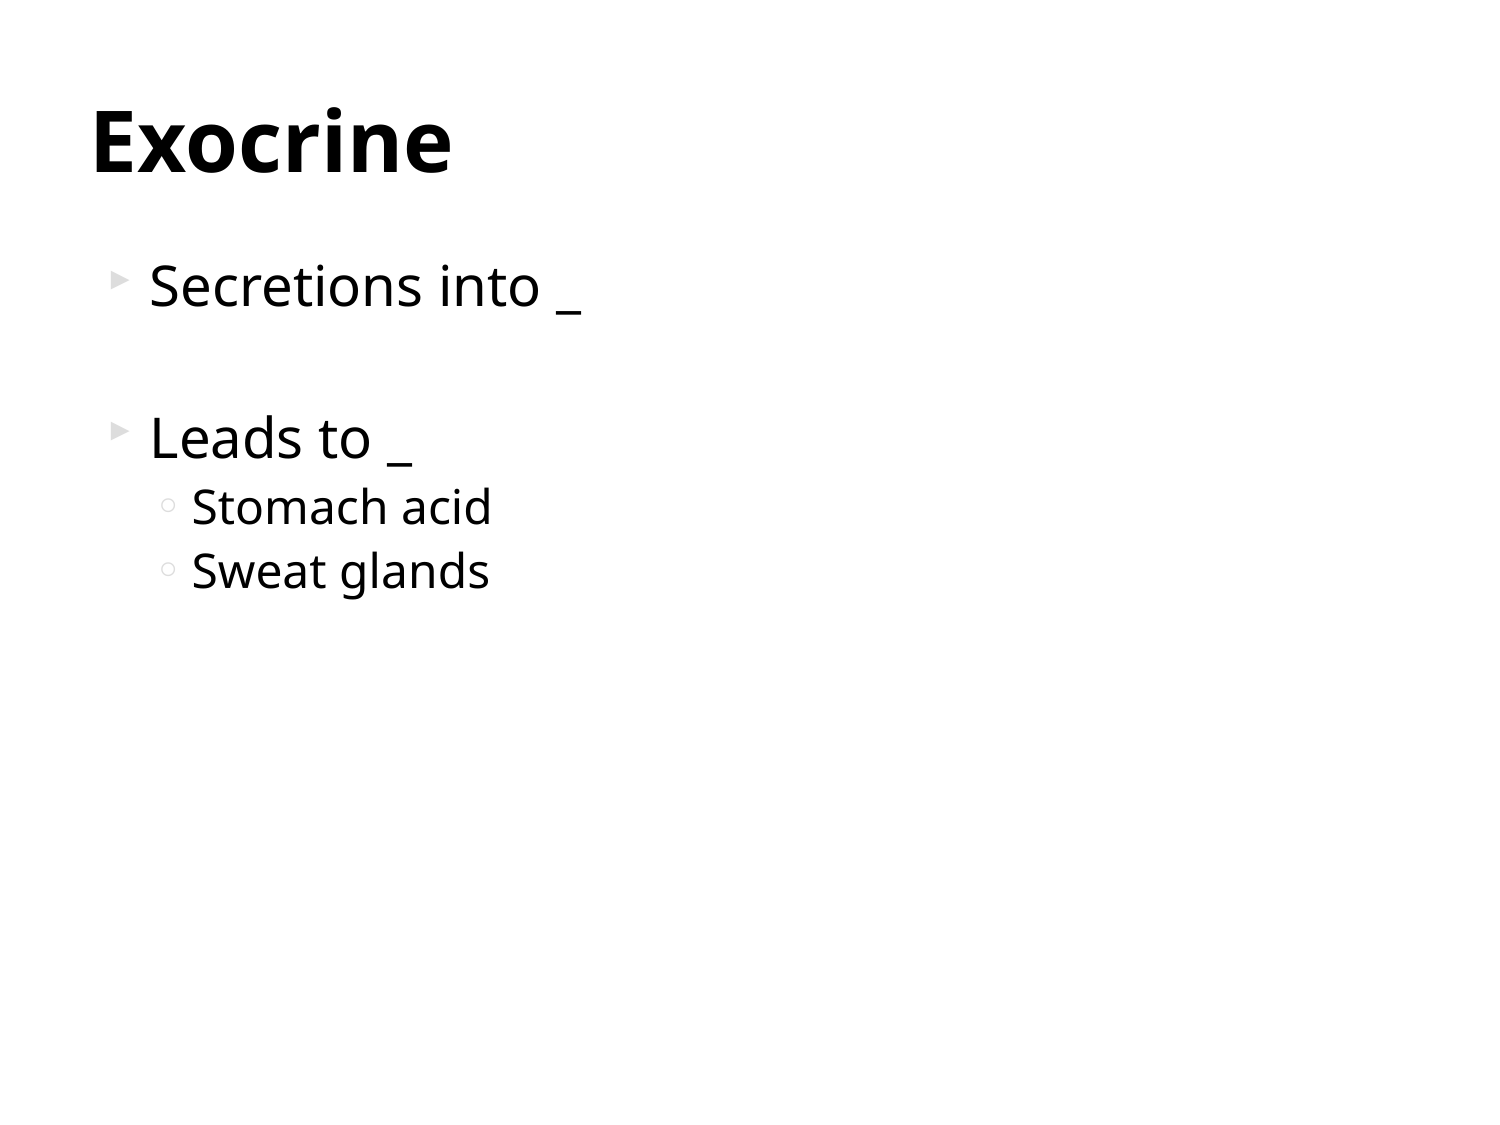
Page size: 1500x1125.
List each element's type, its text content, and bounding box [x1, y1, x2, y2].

list Secretions into _ Leads to _ Stomach acid Sweat glands [75, 243, 1425, 986]
title Exocrine [75, 45, 1425, 233]
